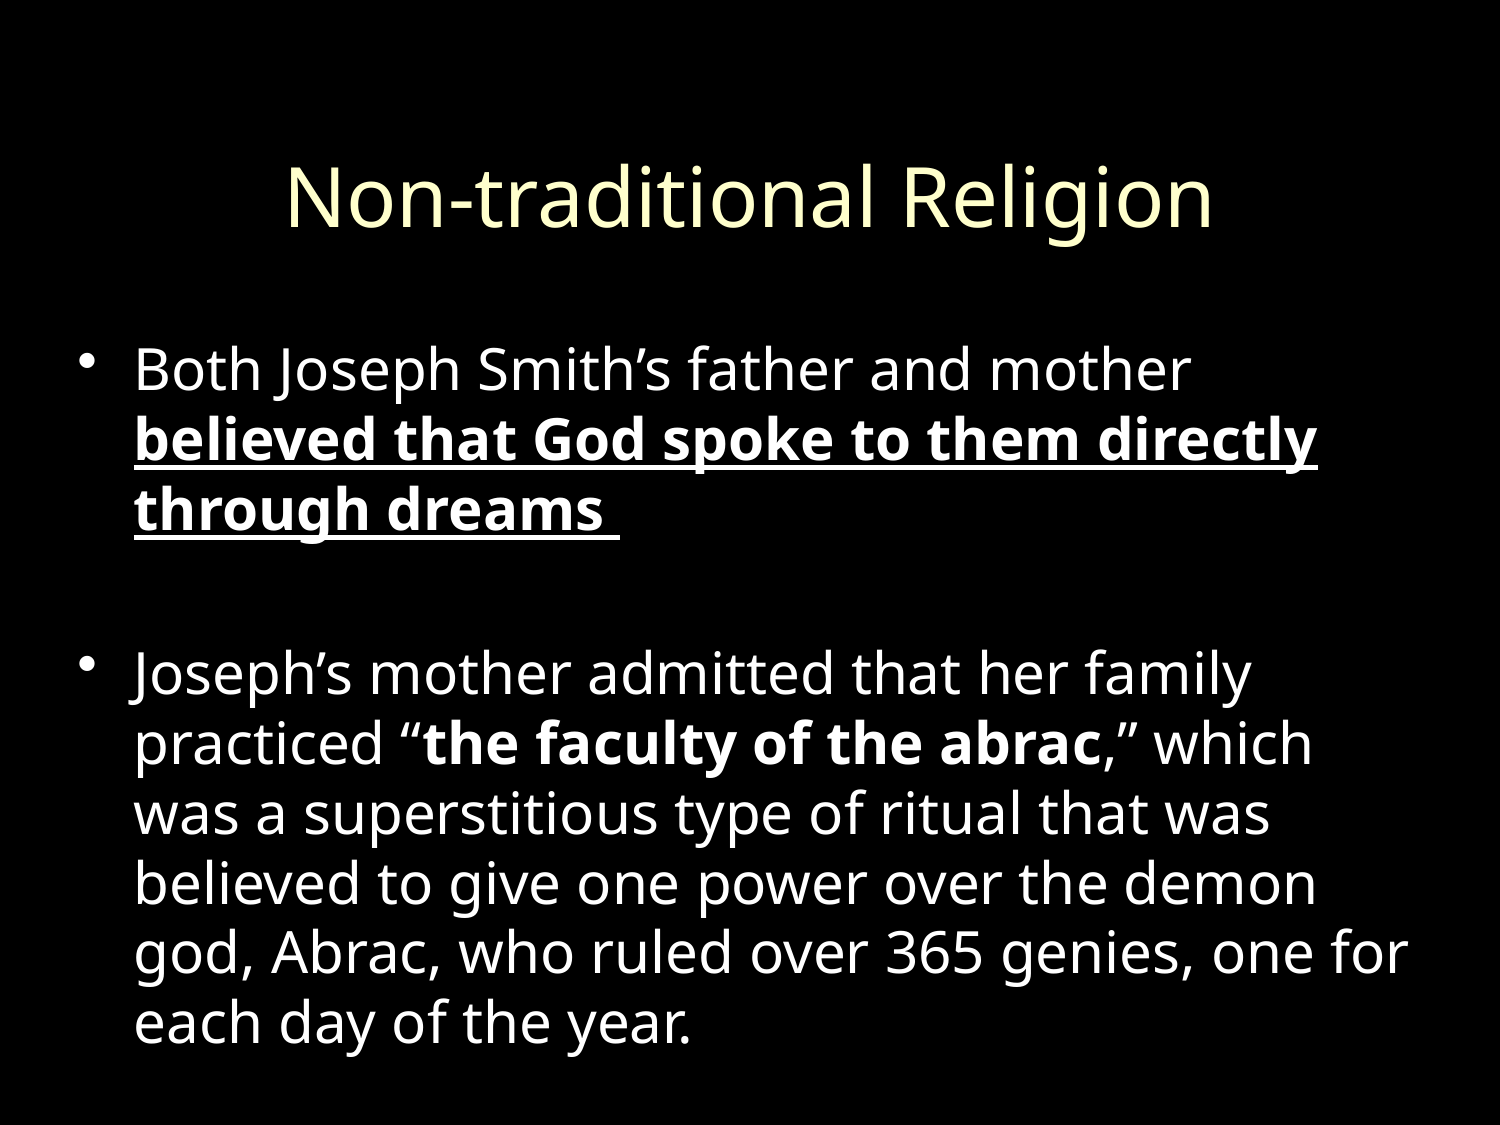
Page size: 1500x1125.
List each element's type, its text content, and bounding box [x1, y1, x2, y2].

title Non-traditional Religion [112, 99, 1388, 288]
list Both Joseph Smith’s father and mother believed that God spoke to them directly through dreams Joseph’s mother admitted that her family practiced “the faculty of the abrac,” which was a superstitious type of ritual that was believed to give one power over the demon god, Abrac, who ruled over 365 genies, one for each day of the year. [62, 324, 1438, 1000]
